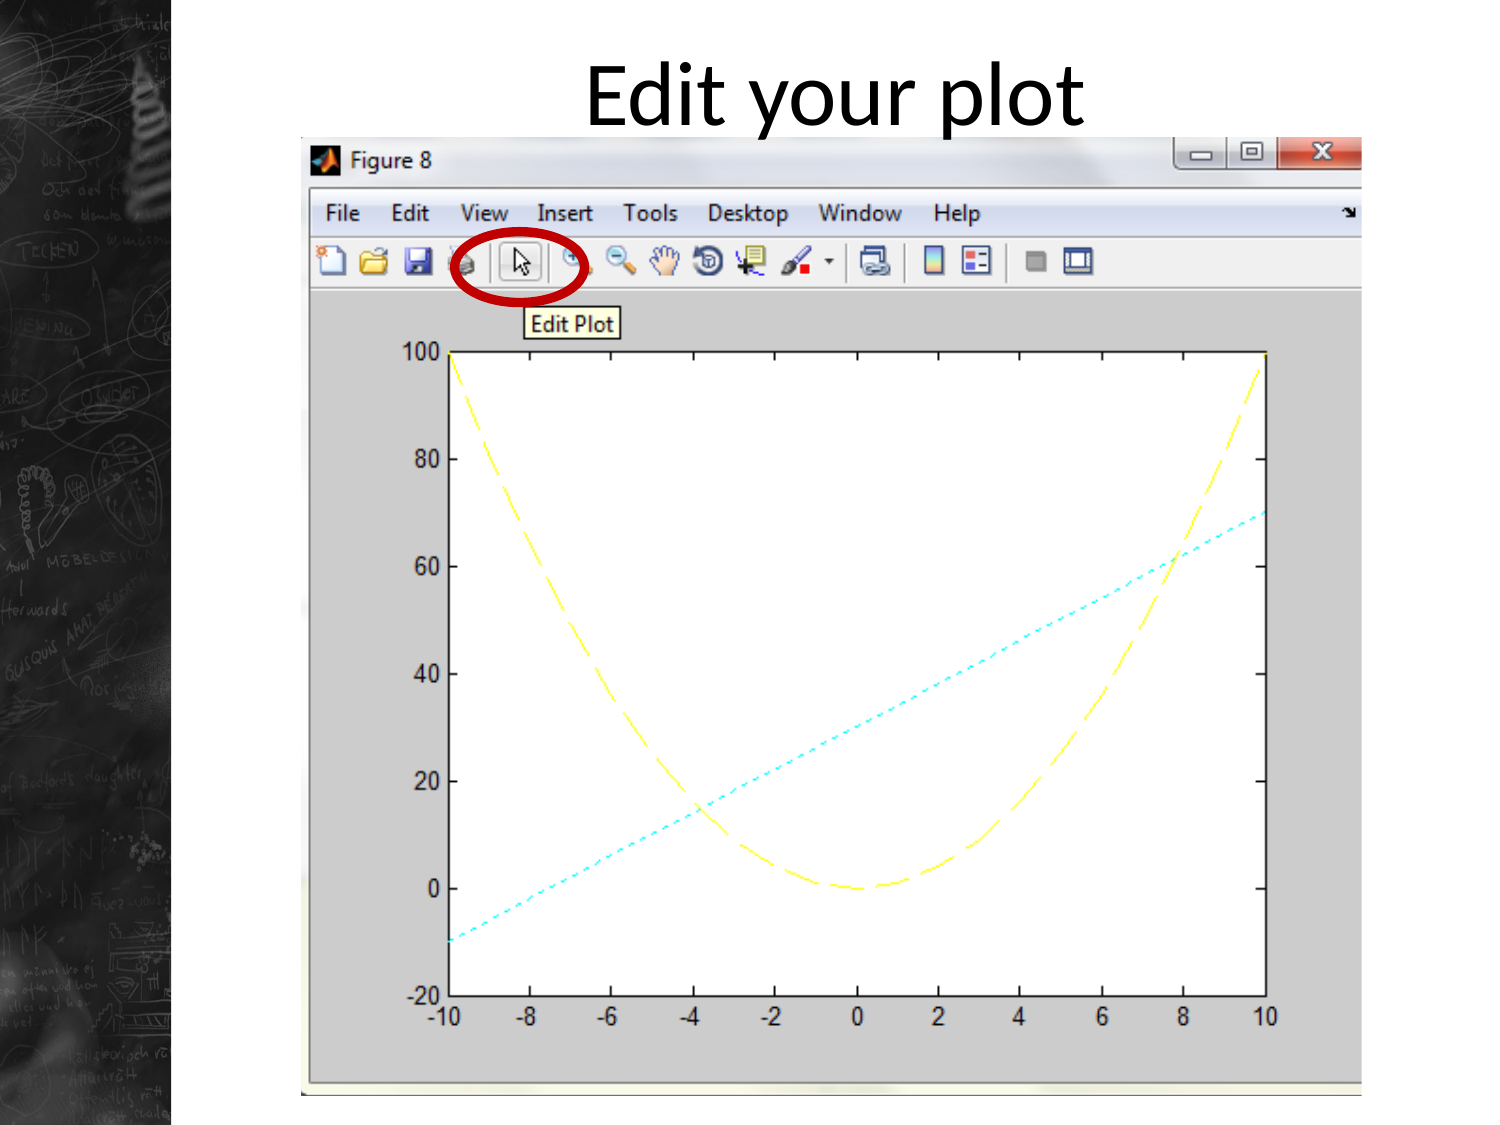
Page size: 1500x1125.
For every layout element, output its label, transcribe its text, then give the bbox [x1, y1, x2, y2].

picture [300, 136, 1362, 1096]
picture [0, 0, 172, 1125]
title Edit your plot [171, 0, 1500, 183]
